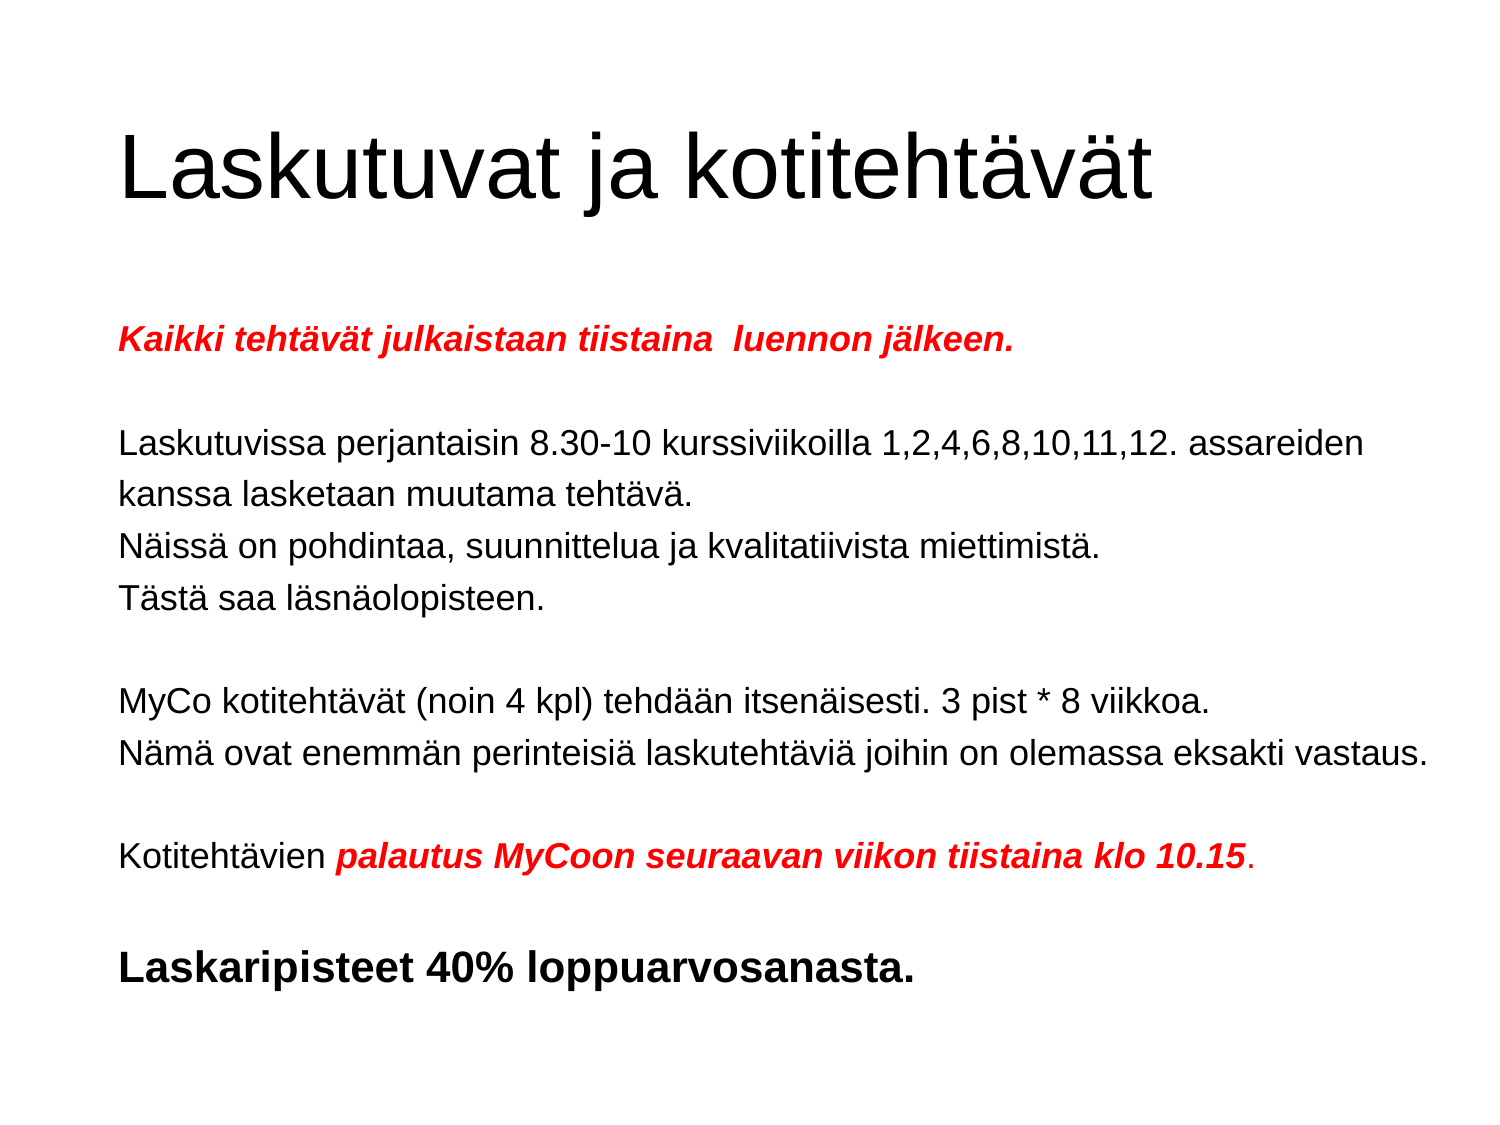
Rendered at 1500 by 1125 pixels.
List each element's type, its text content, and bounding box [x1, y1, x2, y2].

title Laskutuvat ja kotitehtävät [103, 59, 1397, 278]
list Kaikki tehtävät julkaistaan tiistaina luennon jälkeen. Laskutuvissa perjantaisin 8.30-10 kurssiviikoilla 1,2,4,6,8,10,11,12. assareiden kanssa lasketaan muutama tehtävä. Näissä on pohdintaa, suunnittelua ja kvalitatiivista miettimistä. Tästä saa läsnäolopisteen. MyCo kotitehtävät (noin 4 kpl) tehdään itsenäisesti. 3 pist * 8 viikkoa. Nämä ovat enemmän perinteisiä laskutehtäviä joihin on olemassa eksakti vastaus. Kotitehtävien palautus MyCoon seuraavan viikon tiistaina klo 10.15. Laskaripisteet 40% loppuarvosanasta. [103, 299, 1454, 1014]
